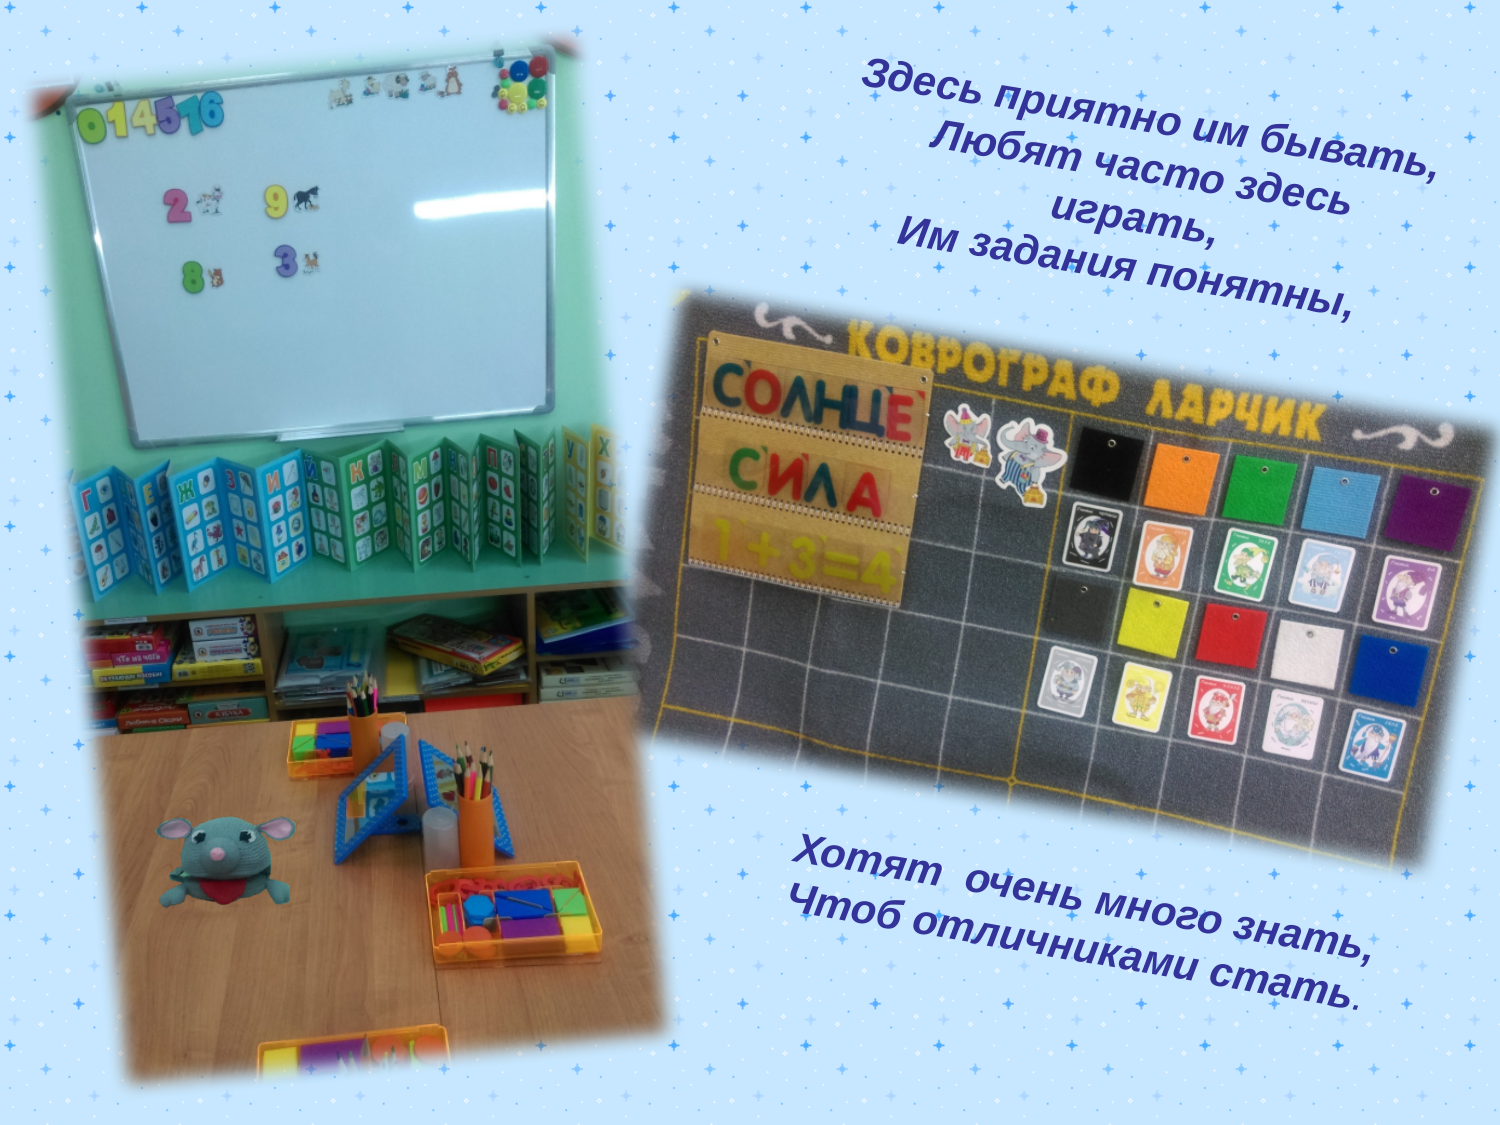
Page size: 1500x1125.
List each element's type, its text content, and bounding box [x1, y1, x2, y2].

picture [0, 0, 1500, 1125]
title Здесь приятно им бывать, Любят часто здесь играть, Им задания понятны, [809, 13, 1471, 336]
text_box Хотят очень много знать, Чтоб отличниками стать. [767, 832, 1424, 1035]
